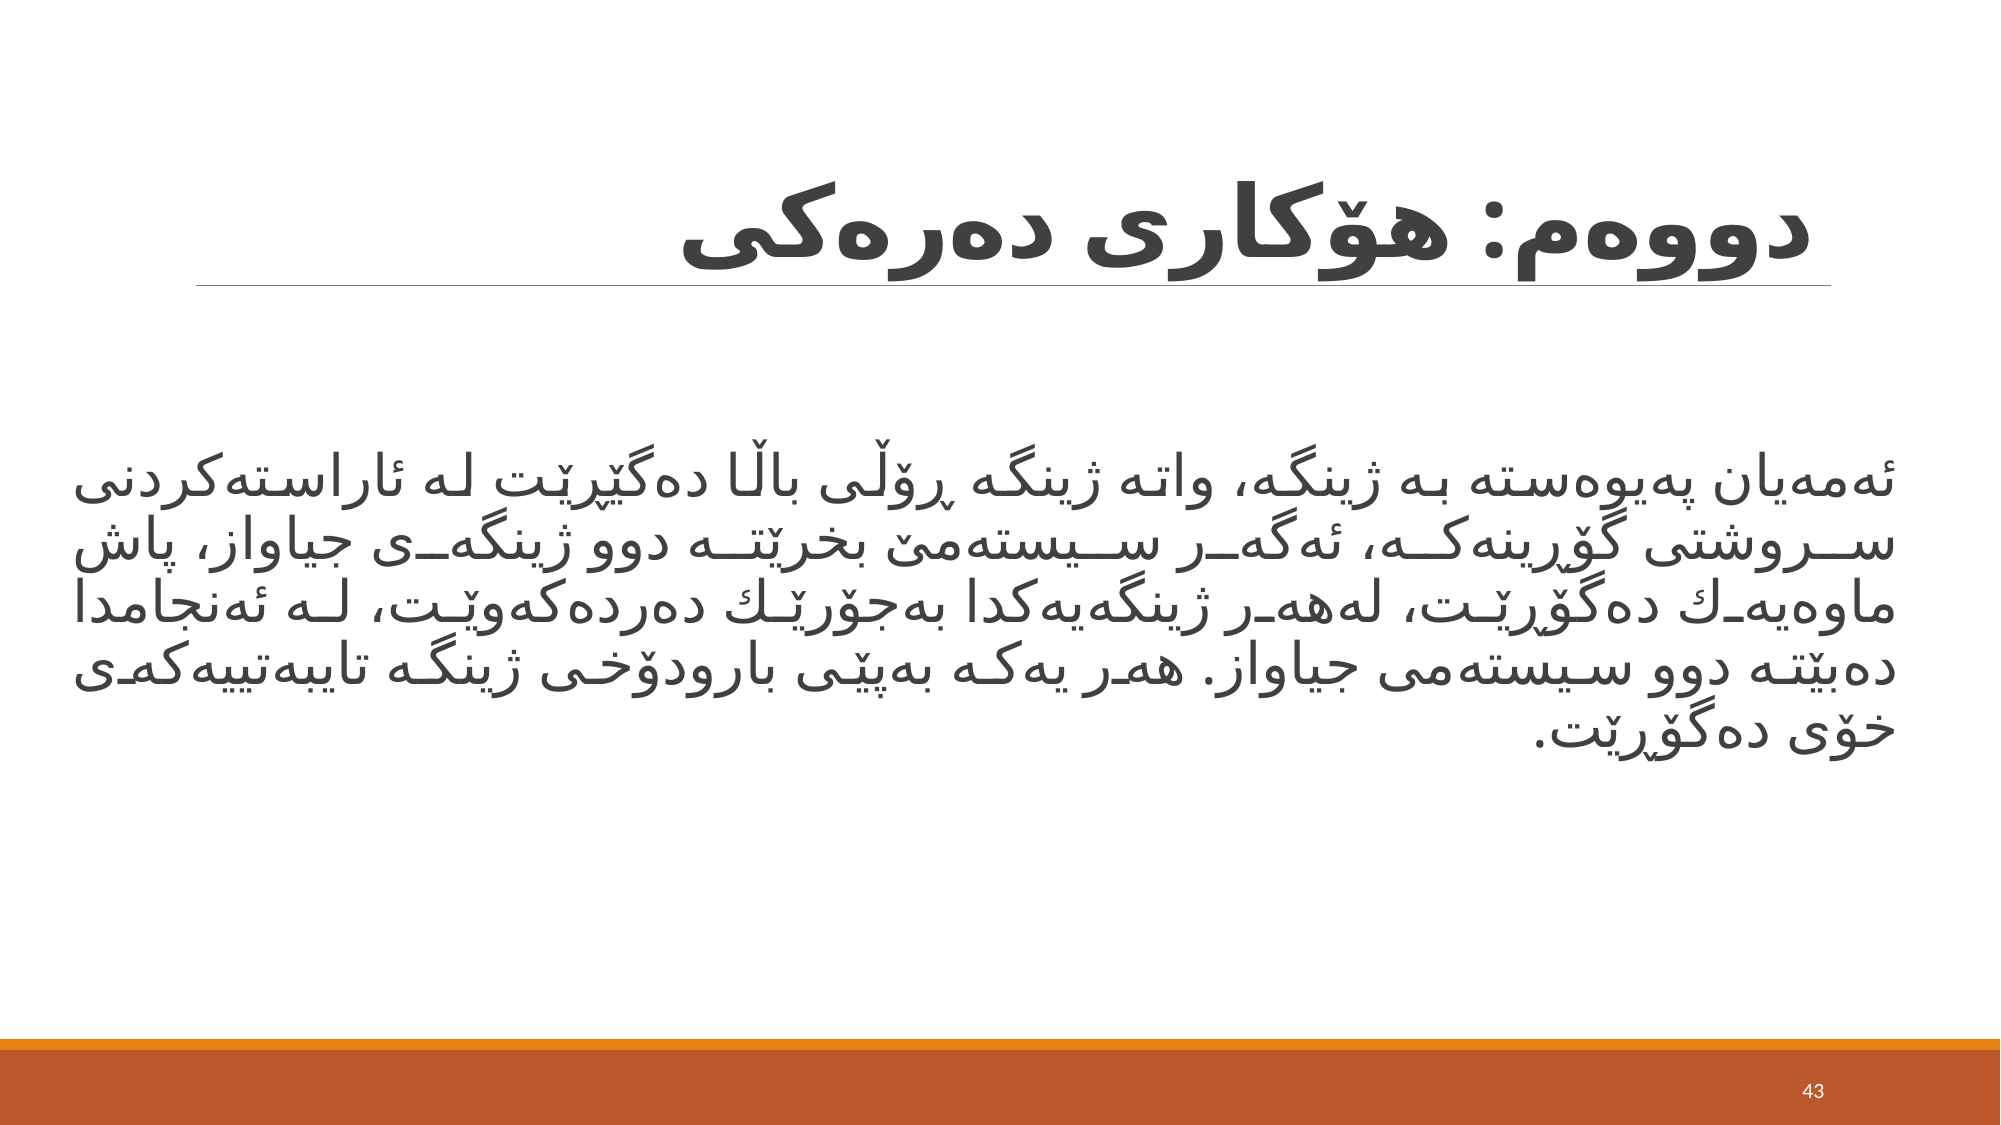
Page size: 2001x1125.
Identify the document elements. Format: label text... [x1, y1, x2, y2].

slide_number 43 [1624, 1059, 1840, 1120]
list ئەمەیان پەیوەستە بە ژینگە، واتە ژینگە ڕۆڵی باڵا دەگێڕێت لە ئاراستەكردنی سروشتی گۆڕینەكە، ئەگەر سیستەمێ بخرێتە دوو ژینگەی جیاواز، پاش ماوەیەك دەگۆڕێت، لەهەر ژینگەیەكدا بەجۆرێك دەردەكەوێت، لە ئەنجامدا دەبێتە دوو سیستەمی جیاواز. هەر یەكە بەپێی بارودۆخی ژینگە تایبەتییەكەی خۆی دەگۆڕێت. [72, 285, 1914, 963]
title دووه‌م: هۆكاری دەرەكی [180, 47, 1830, 285]
